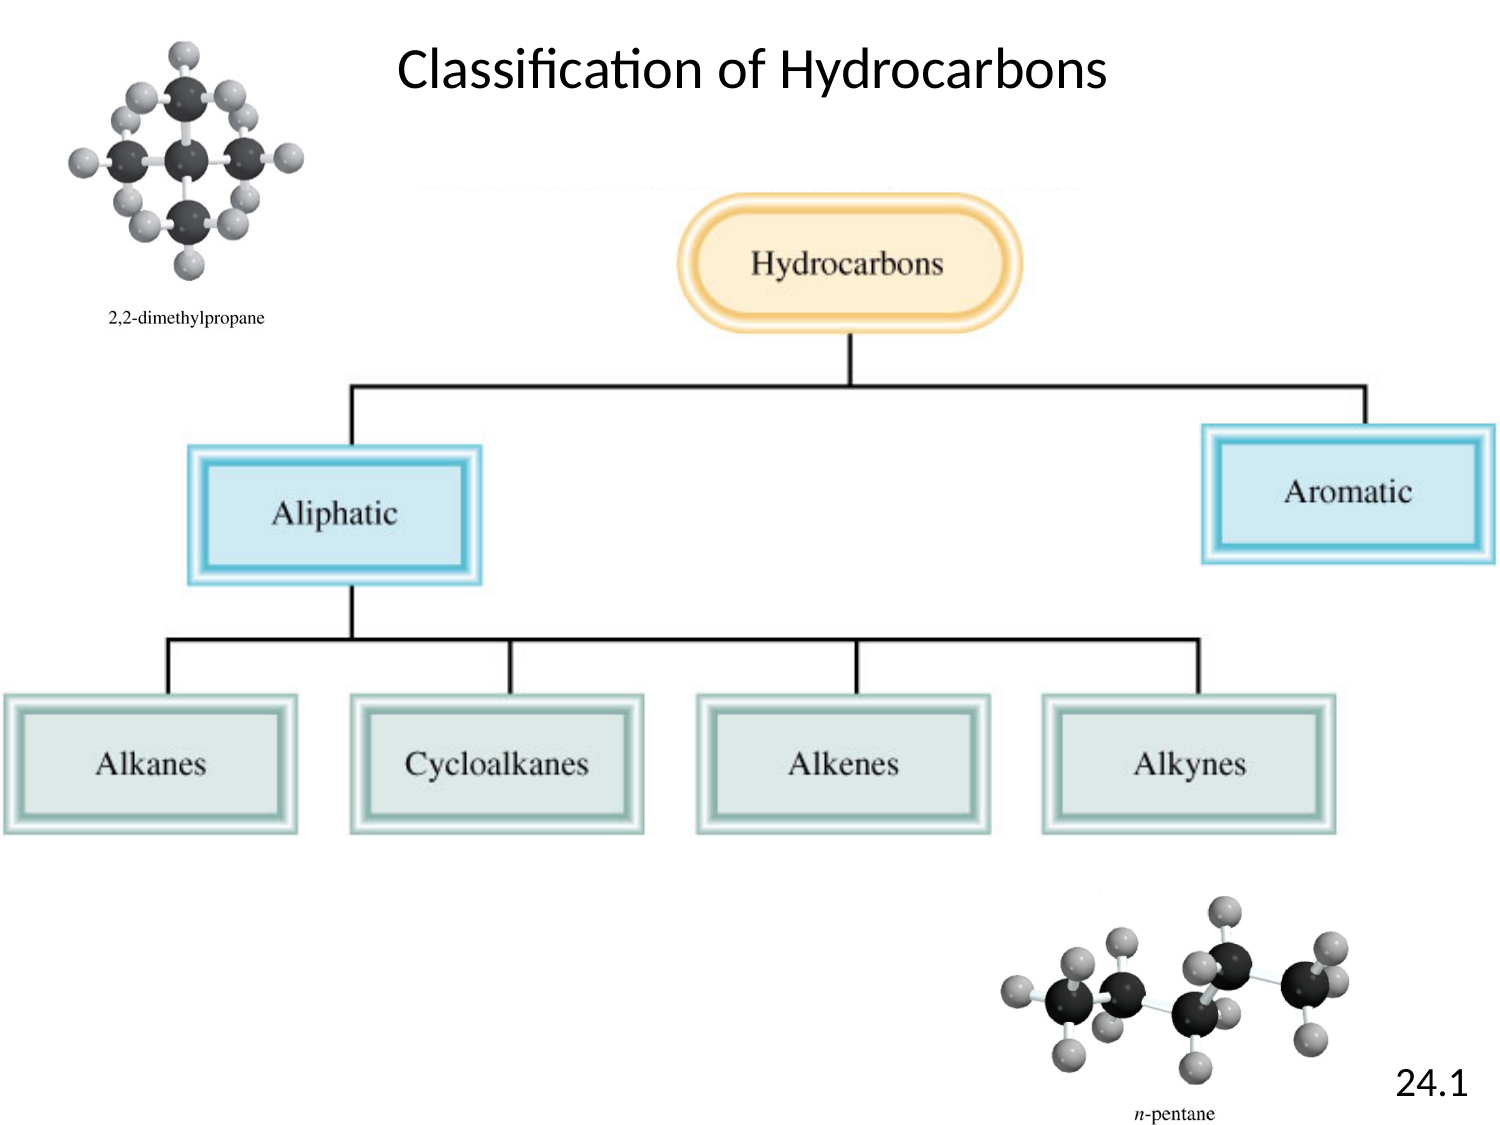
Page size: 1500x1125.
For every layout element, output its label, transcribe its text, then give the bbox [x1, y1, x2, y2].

picture [0, 24, 1500, 839]
text_box Classification of Hydrocarbons [382, 23, 1124, 108]
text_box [999, 883, 1351, 1125]
text_box 24.1 [1379, 1047, 1484, 1113]
